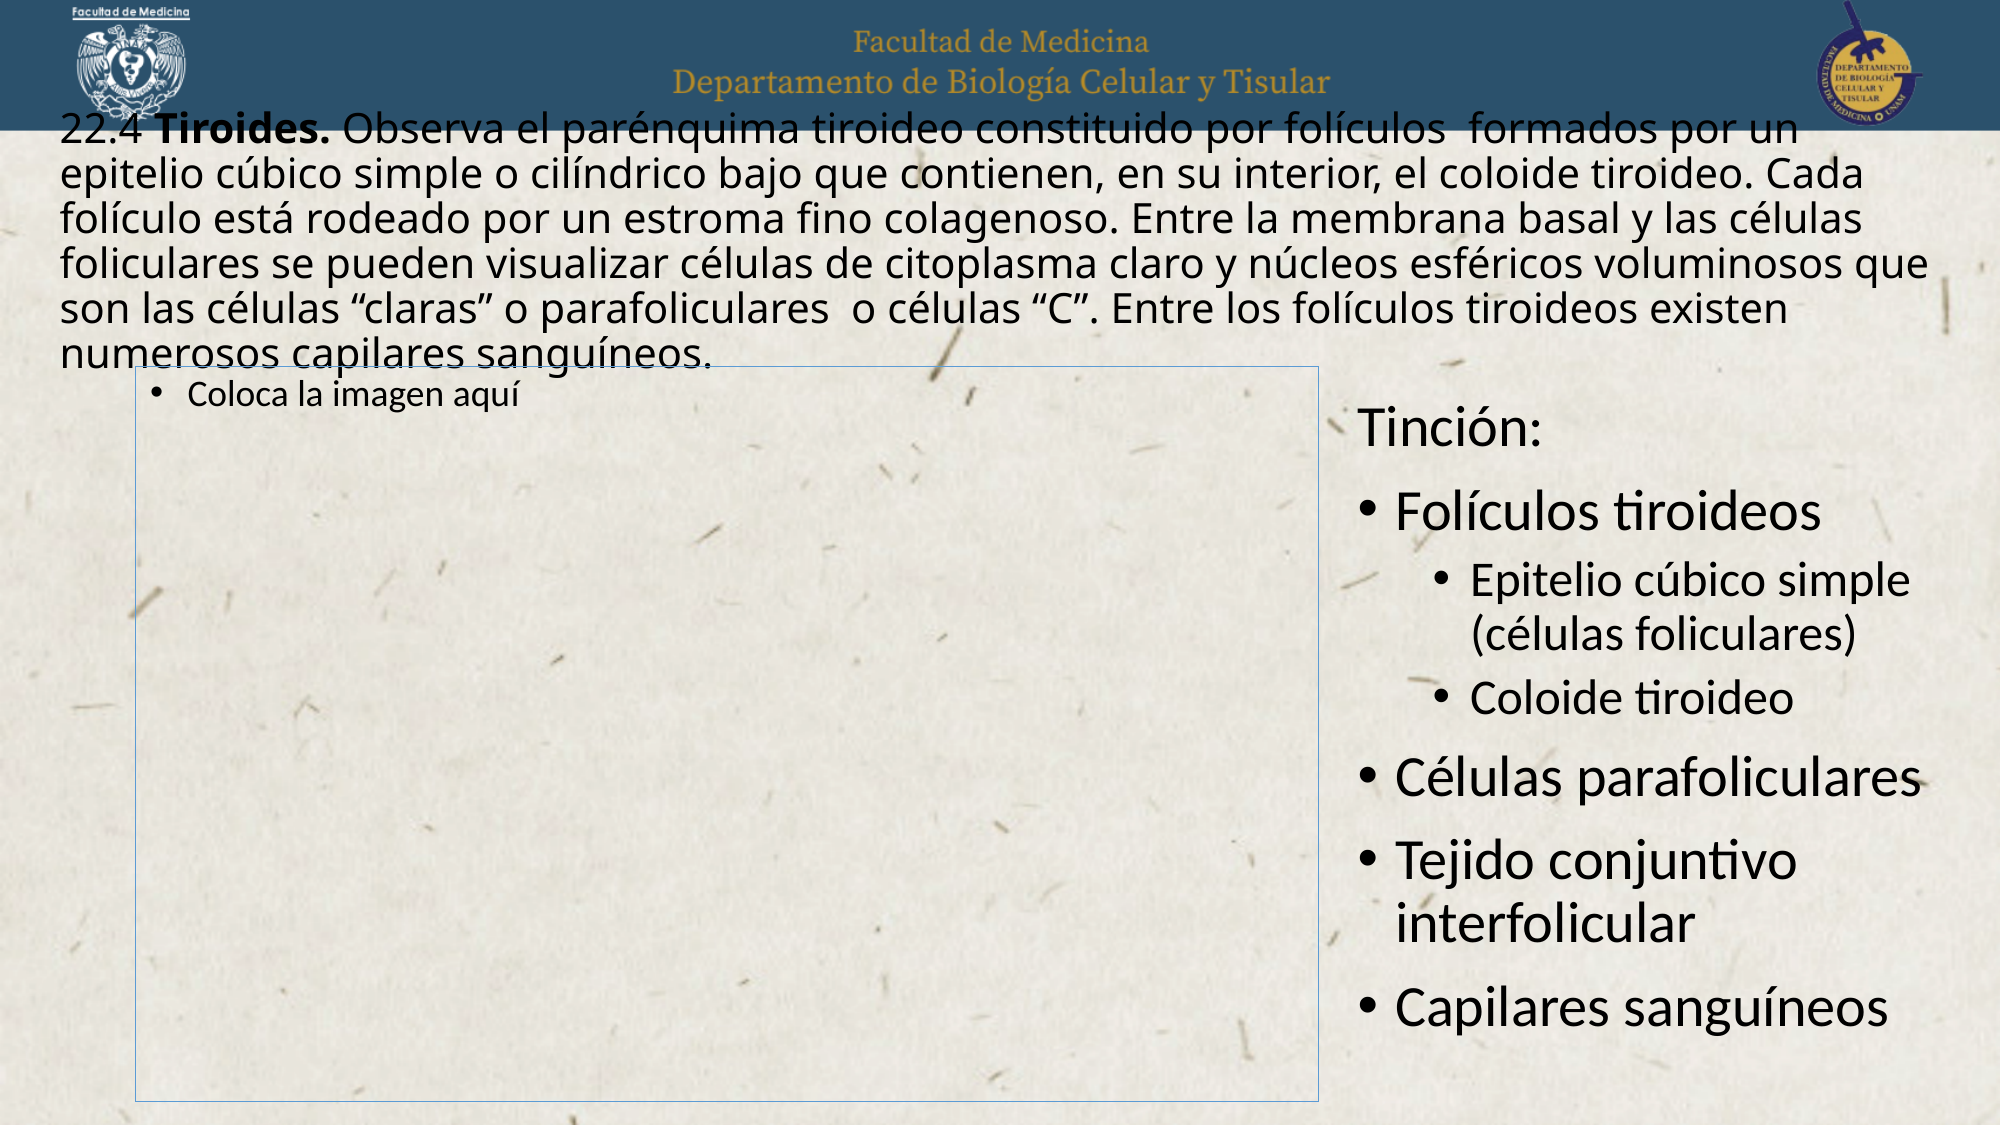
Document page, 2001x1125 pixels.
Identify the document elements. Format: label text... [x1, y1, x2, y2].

list Coloca la imagen aquí [135, 366, 1319, 1102]
title 22.4 Tiroides. Observa el parénquima tiroideo constituido por folículos formados por un epitelio cúbico simple o cilíndrico bajo que contienen, en su interior, el coloide tiroideo. Cada folículo está rodeado por un estroma fino colagenoso. Entre la membrana basal y las células foliculares se pueden visualizar células de citoplasma claro y núcleos esféricos voluminosos que son las células “claras” o parafoliculares o células “C”. Entre los folículos tiroideos existen numerosos capilares sanguíneos. [44, 265, 1956, 316]
list Tinción: Folículos tiroideos Epitelio cúbico simple (células foliculares) Coloide tiroideo Células parafoliculares Tejido conjuntivo interfolicular Capilares sanguíneos [1342, 388, 1978, 1102]
